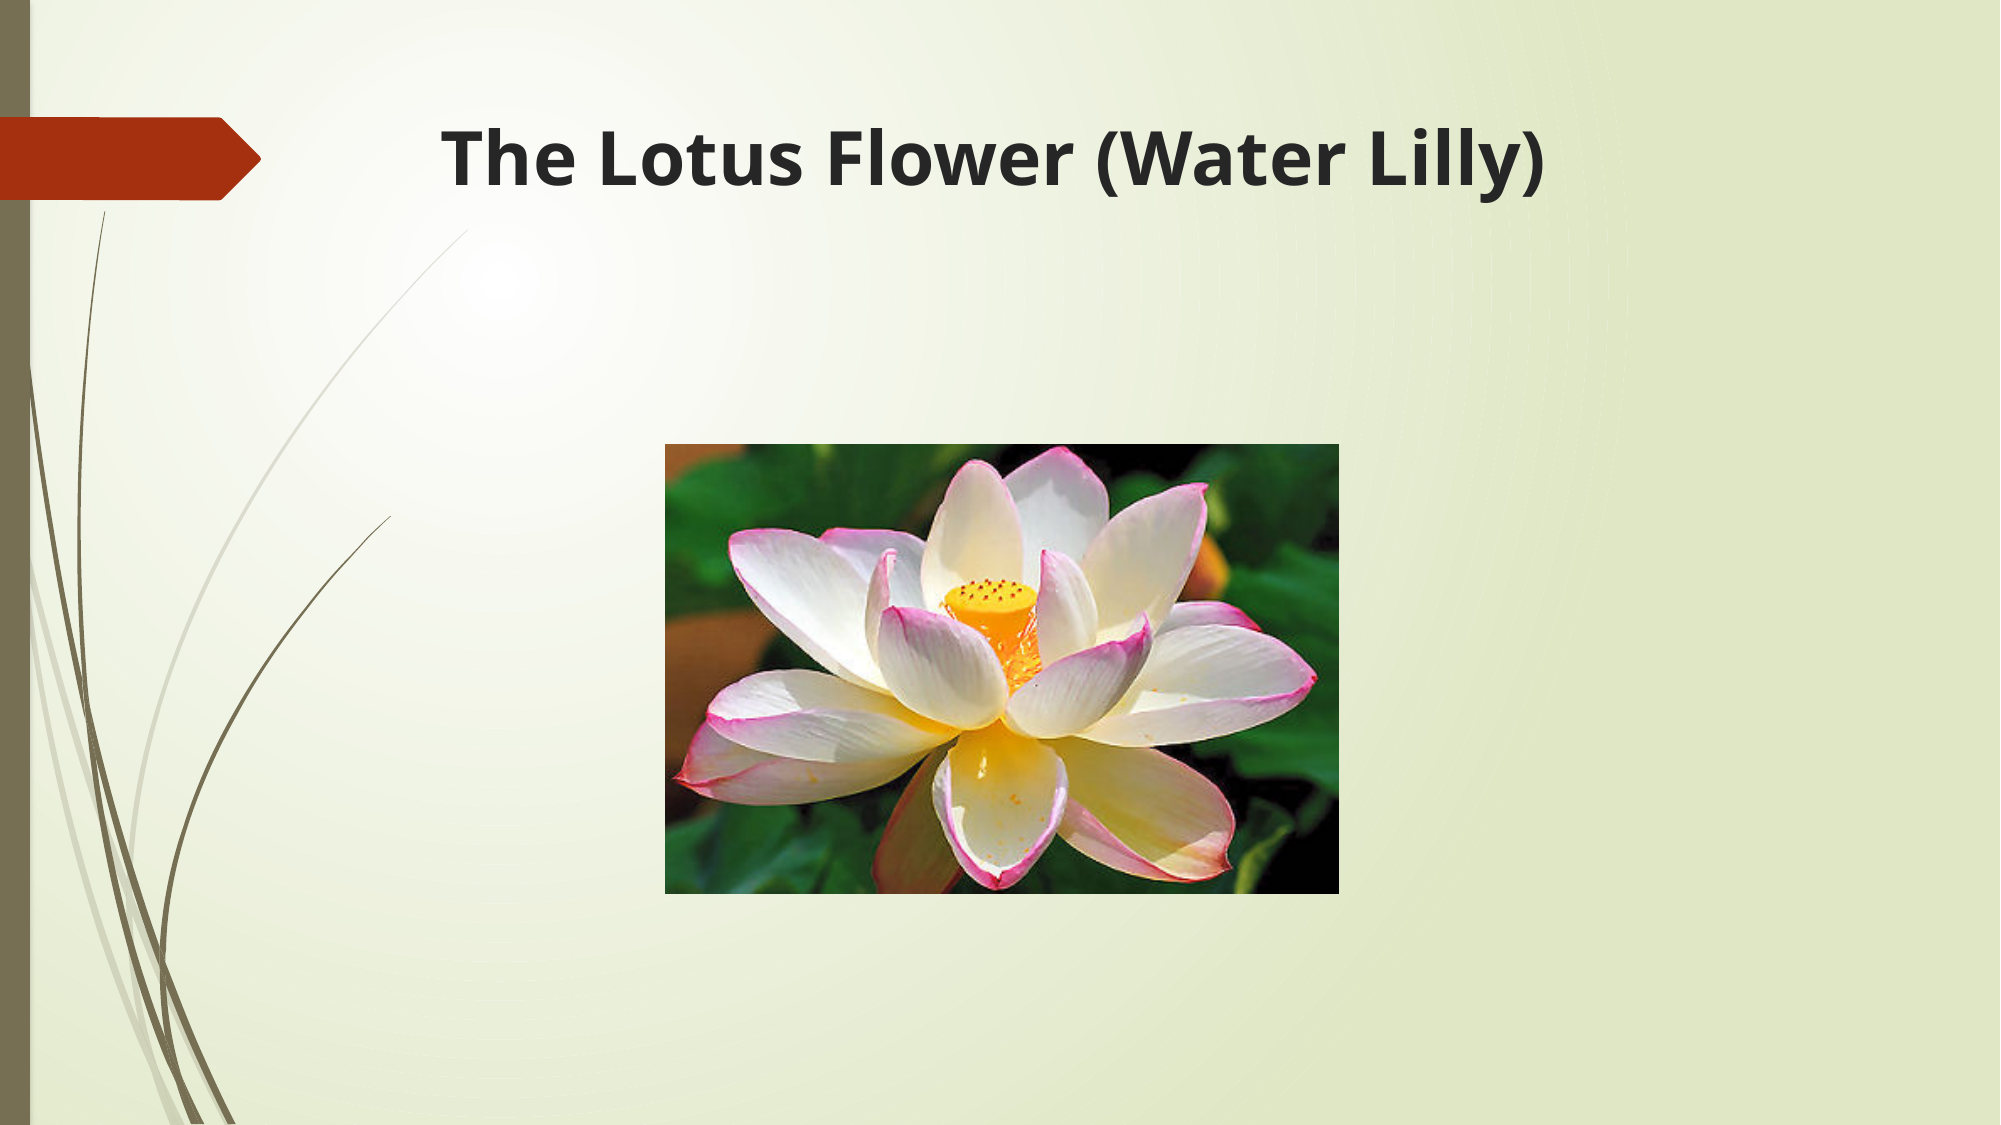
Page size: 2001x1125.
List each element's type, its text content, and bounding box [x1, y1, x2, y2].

title The Lotus Flower (Water Lilly) [425, 102, 1888, 313]
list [664, 444, 1339, 895]
